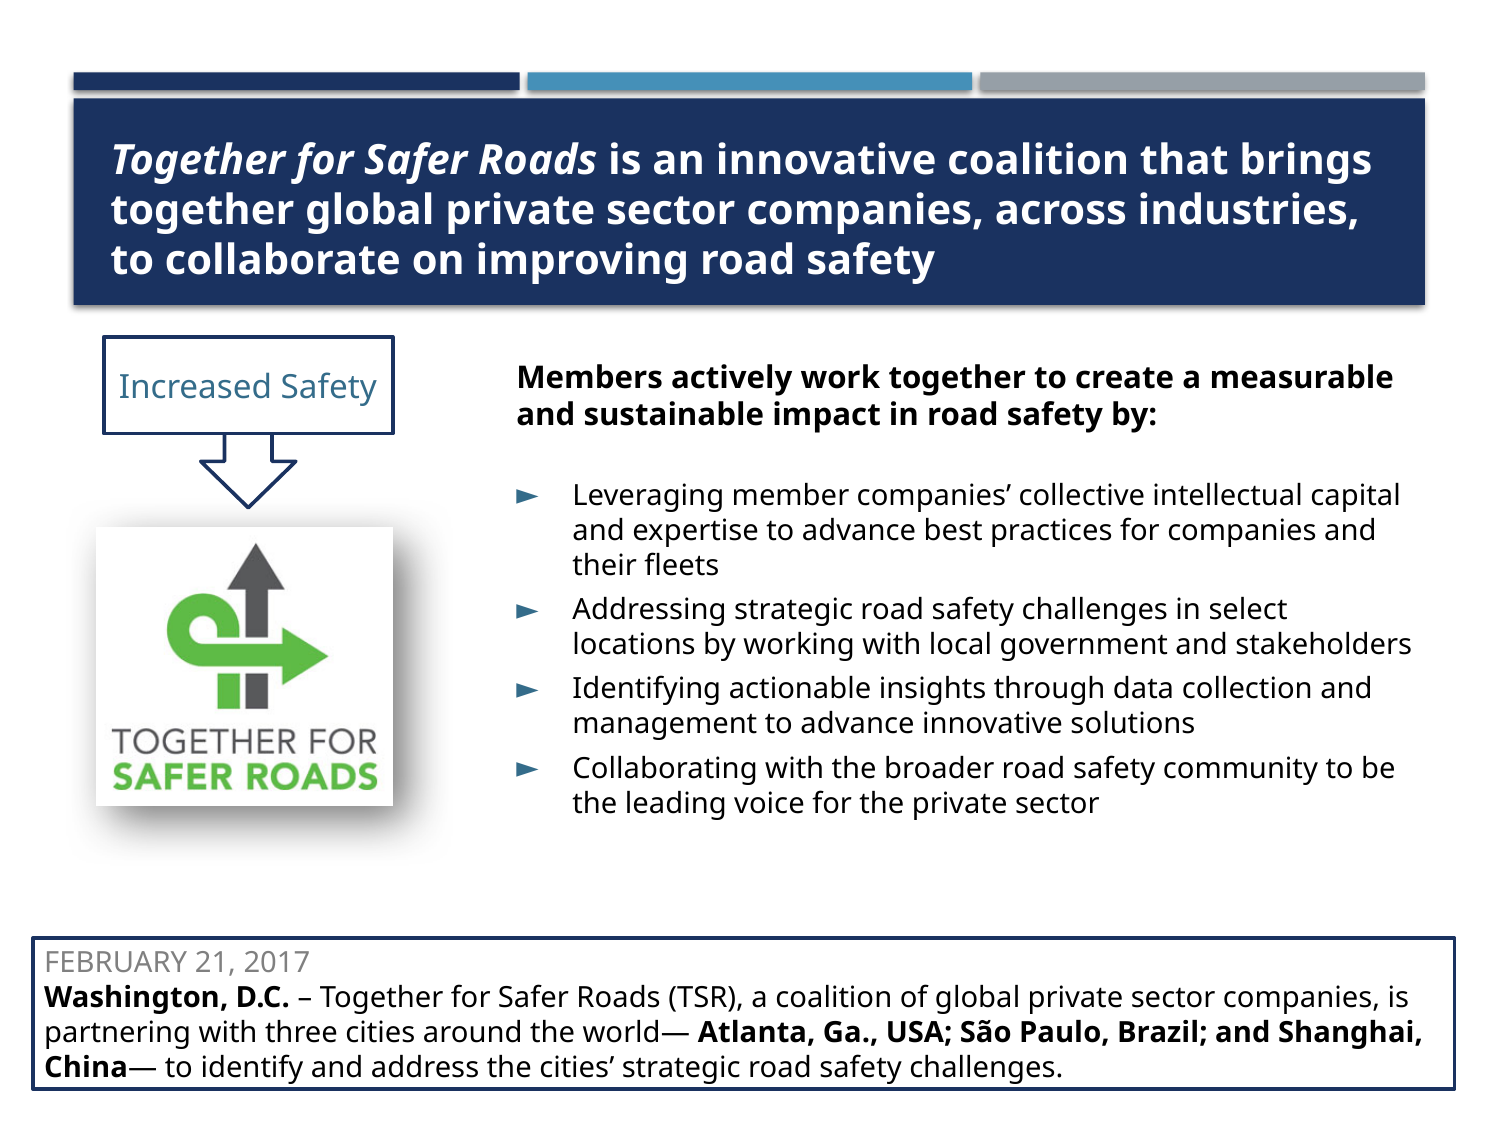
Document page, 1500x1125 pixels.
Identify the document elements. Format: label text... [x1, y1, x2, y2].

text_box [199, 435, 298, 510]
picture [95, 527, 394, 806]
text_box Increased Safety [102, 335, 395, 435]
text_box Members actively work together to create a measurable and sustainable impact in road safety by: Leveraging member companies’ collective intellectual capital and expertise to advance best practices for companies and their fleets Addressing strategic road safety challenges in select locations by working with local government and stakeholders Identifying actionable insights through data collection and management to advance innovative solutions Collaborating with the broader road safety community to be the leading voice for the private sector [516, 356, 1417, 864]
text_box FEBRUARY 21, 2017 Washington, D.C. – Together for Safer Roads (TSR), a coalition of global private sector companies, is partnering with three cities around the world— Atlanta, Ga., USA; São Paulo, Brazil; and Shanghai, China— to identify and address the cities’ strategic road safety challenges. [31, 936, 1456, 1091]
title Together for Safer Roads is an innovative coalition that brings together global private sector companies, across industries, to collaborate on improving road safety [95, 112, 1406, 291]
